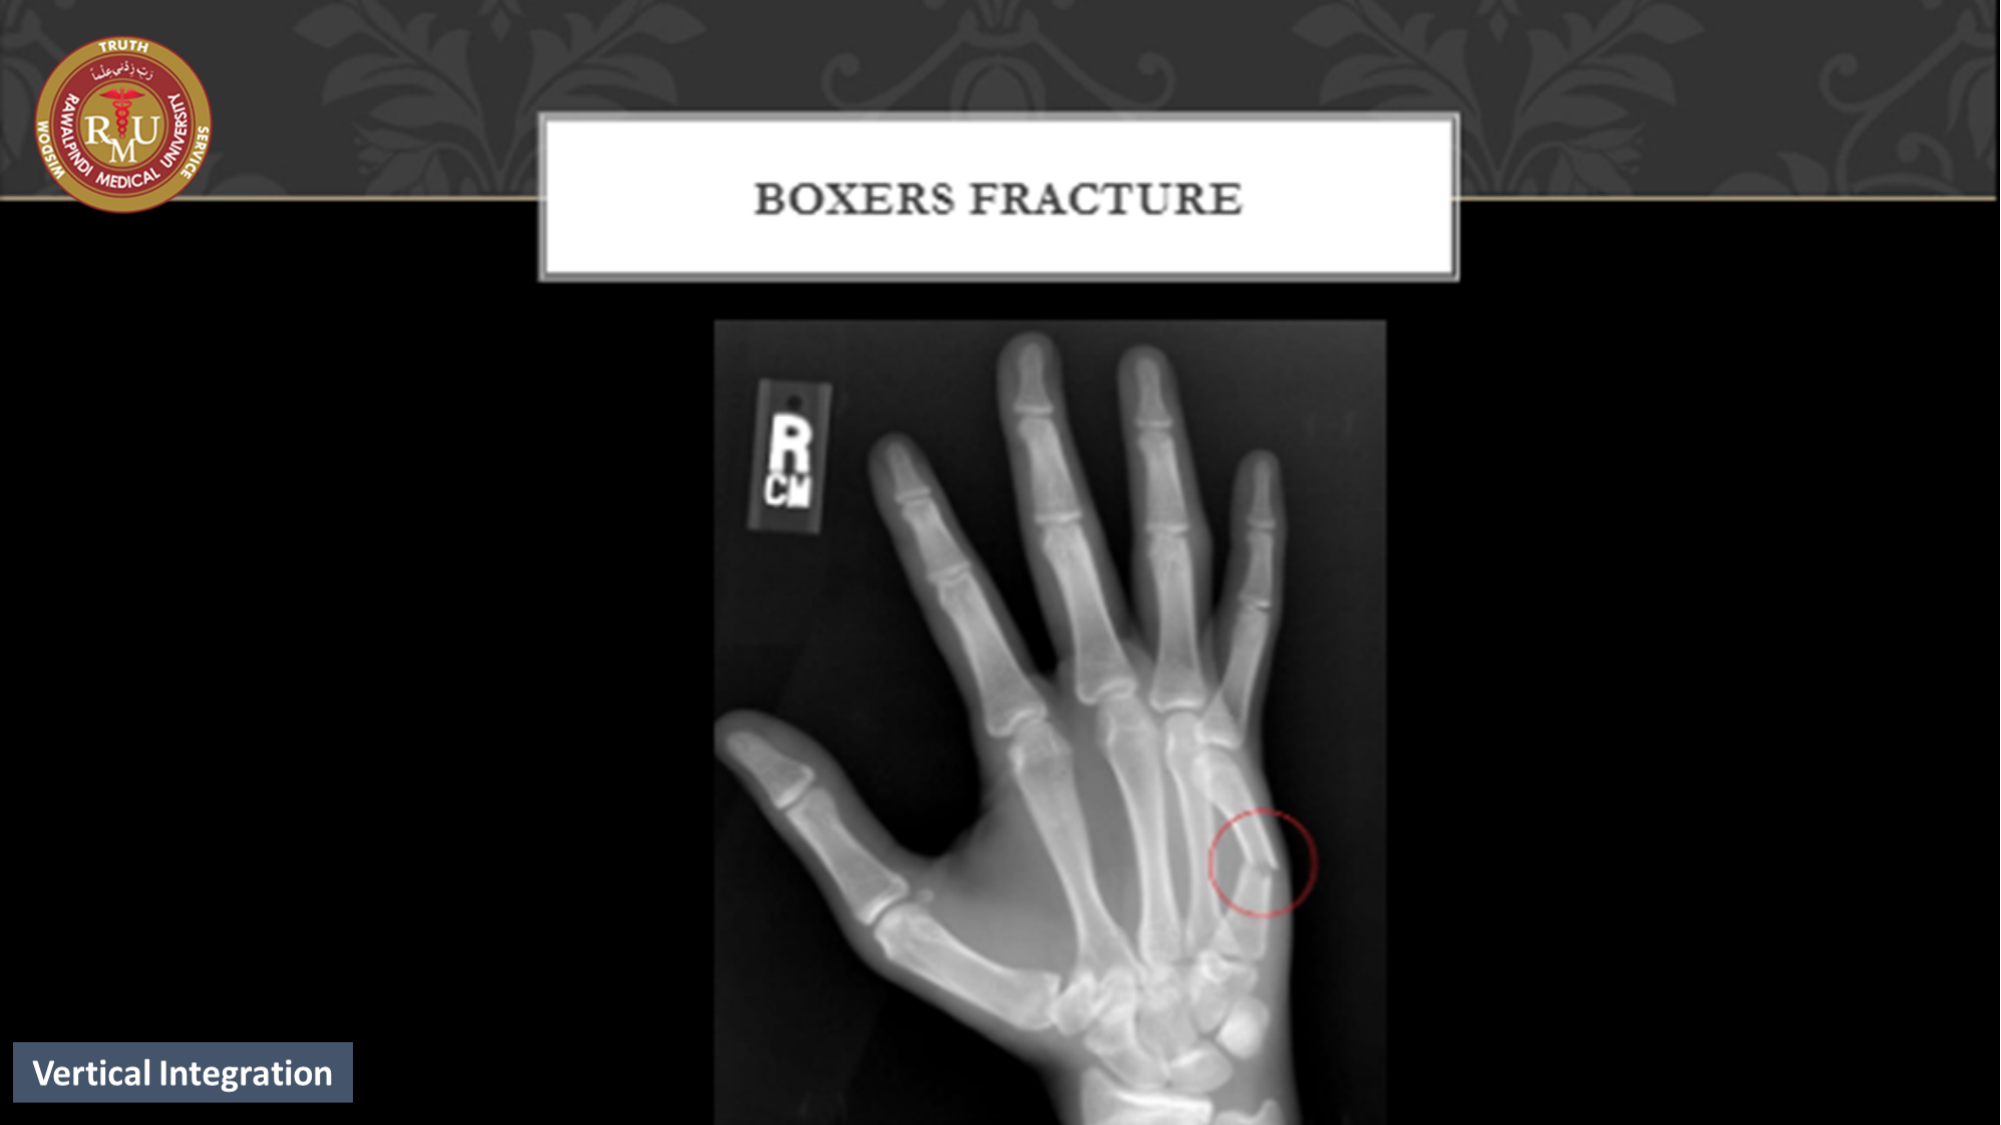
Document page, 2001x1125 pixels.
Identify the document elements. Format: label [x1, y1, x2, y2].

picture [9, 1036, 358, 1120]
picture [27, 32, 223, 222]
list [0, 0, 2000, 1125]
